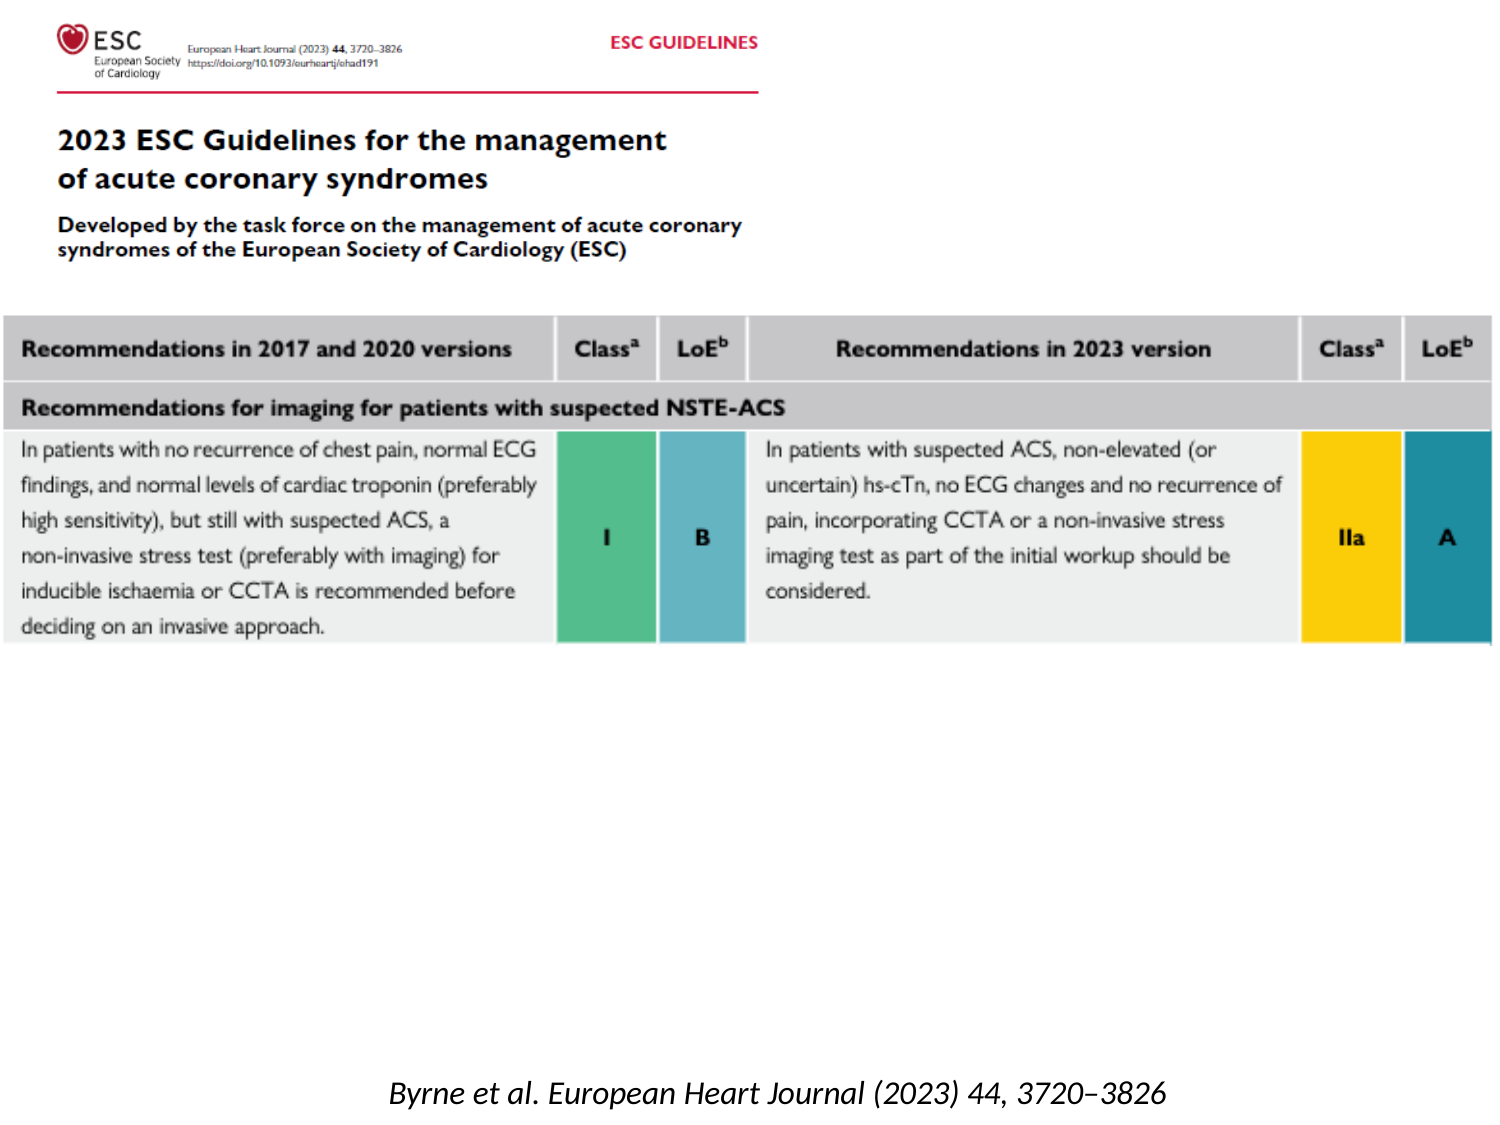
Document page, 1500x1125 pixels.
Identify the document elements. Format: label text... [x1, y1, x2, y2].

text_box Byrne et al. European Heart Journal (2023) 44, 3720–3826 [373, 1064, 1191, 1119]
picture [29, 0, 774, 282]
picture [0, 314, 1500, 646]
